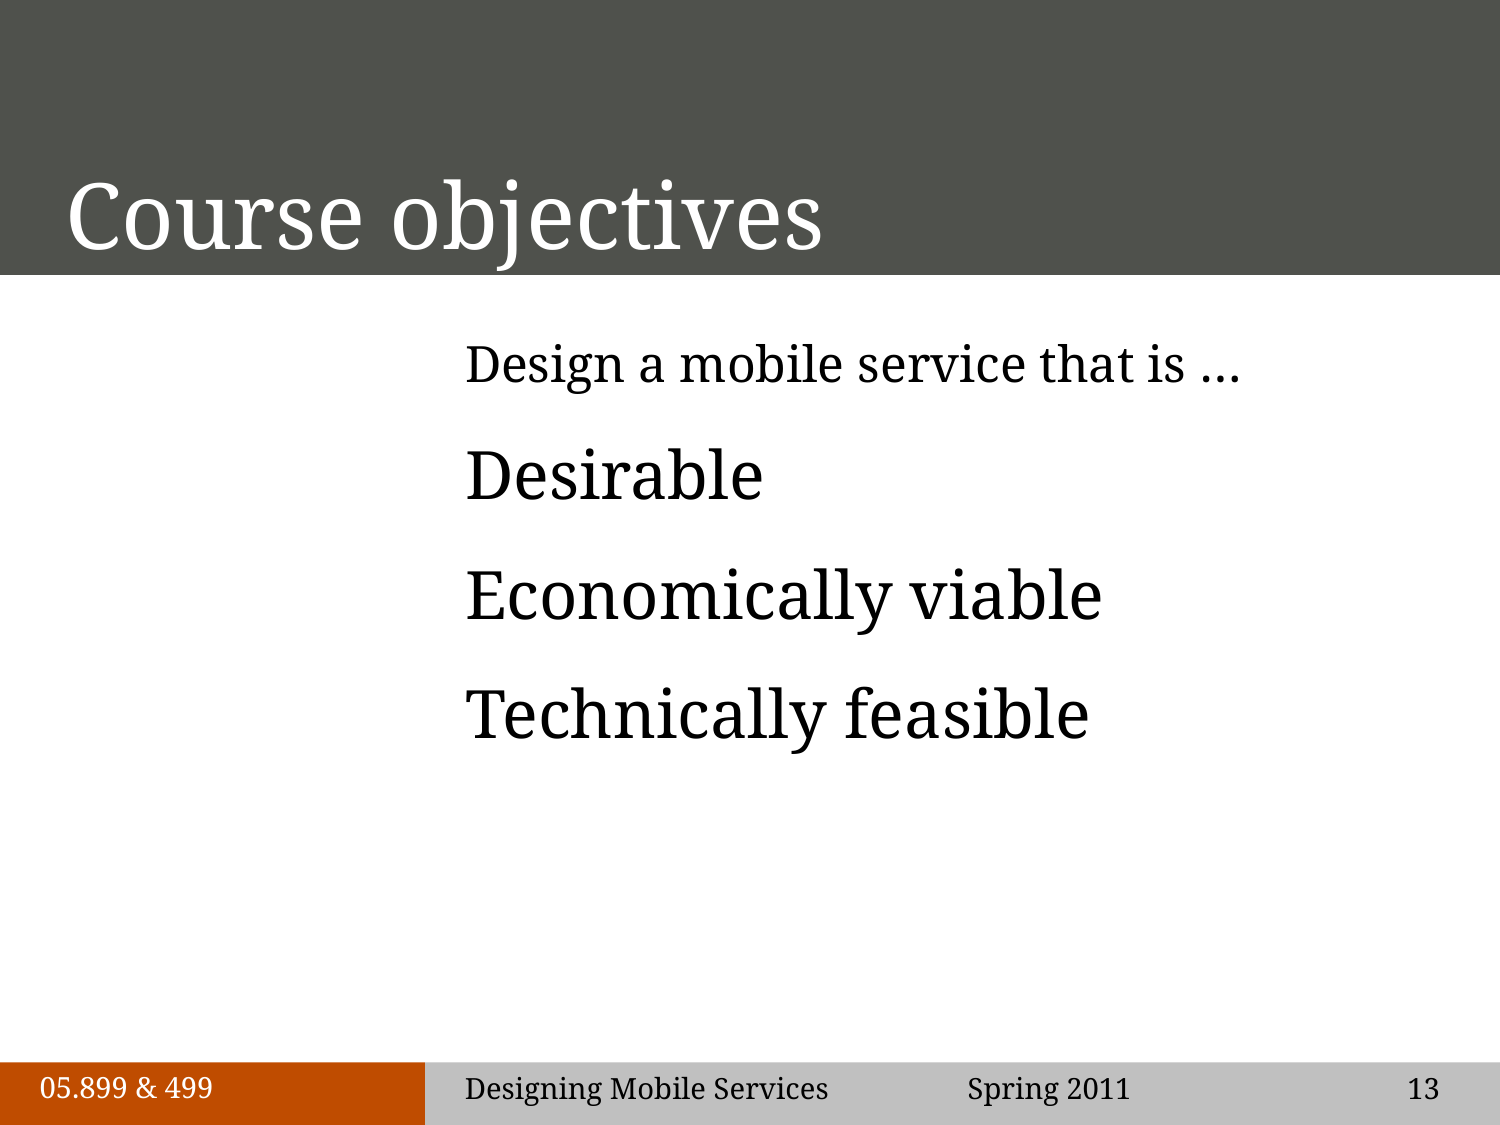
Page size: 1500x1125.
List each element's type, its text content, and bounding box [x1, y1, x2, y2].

title Course objectives [49, 74, 1376, 276]
list Design a mobile service that is … Desirable Economically viable Technically feasible [449, 324, 1463, 1001]
